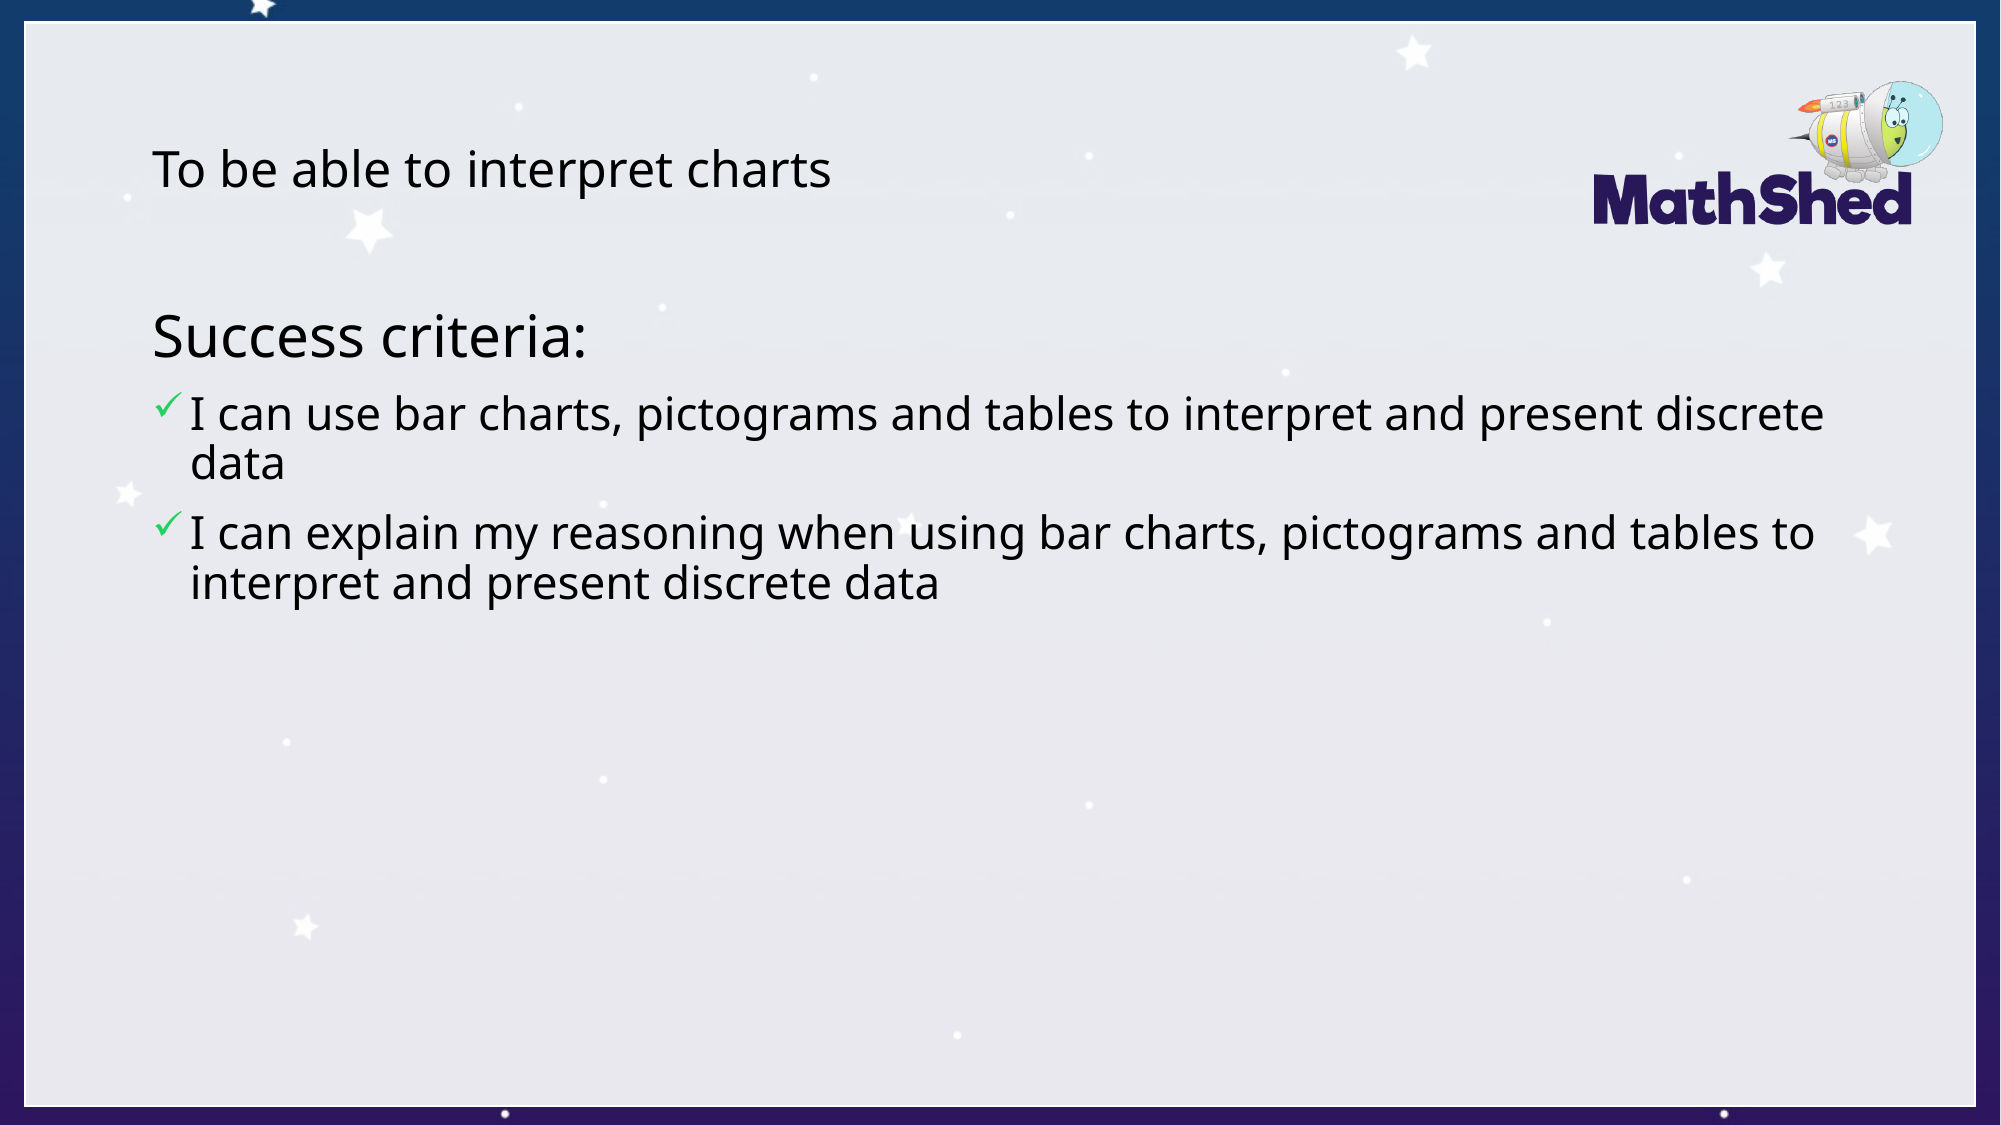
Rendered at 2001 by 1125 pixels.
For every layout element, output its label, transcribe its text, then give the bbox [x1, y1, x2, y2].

picture [0, 0, 2001, 1125]
title To be able to interpret charts [137, 59, 1578, 278]
list Success criteria: I can use bar charts, pictograms and tables to interpret and present discrete data I can explain my reasoning when using bar charts, pictograms and tables to interpret and present discrete data [137, 299, 1944, 1014]
